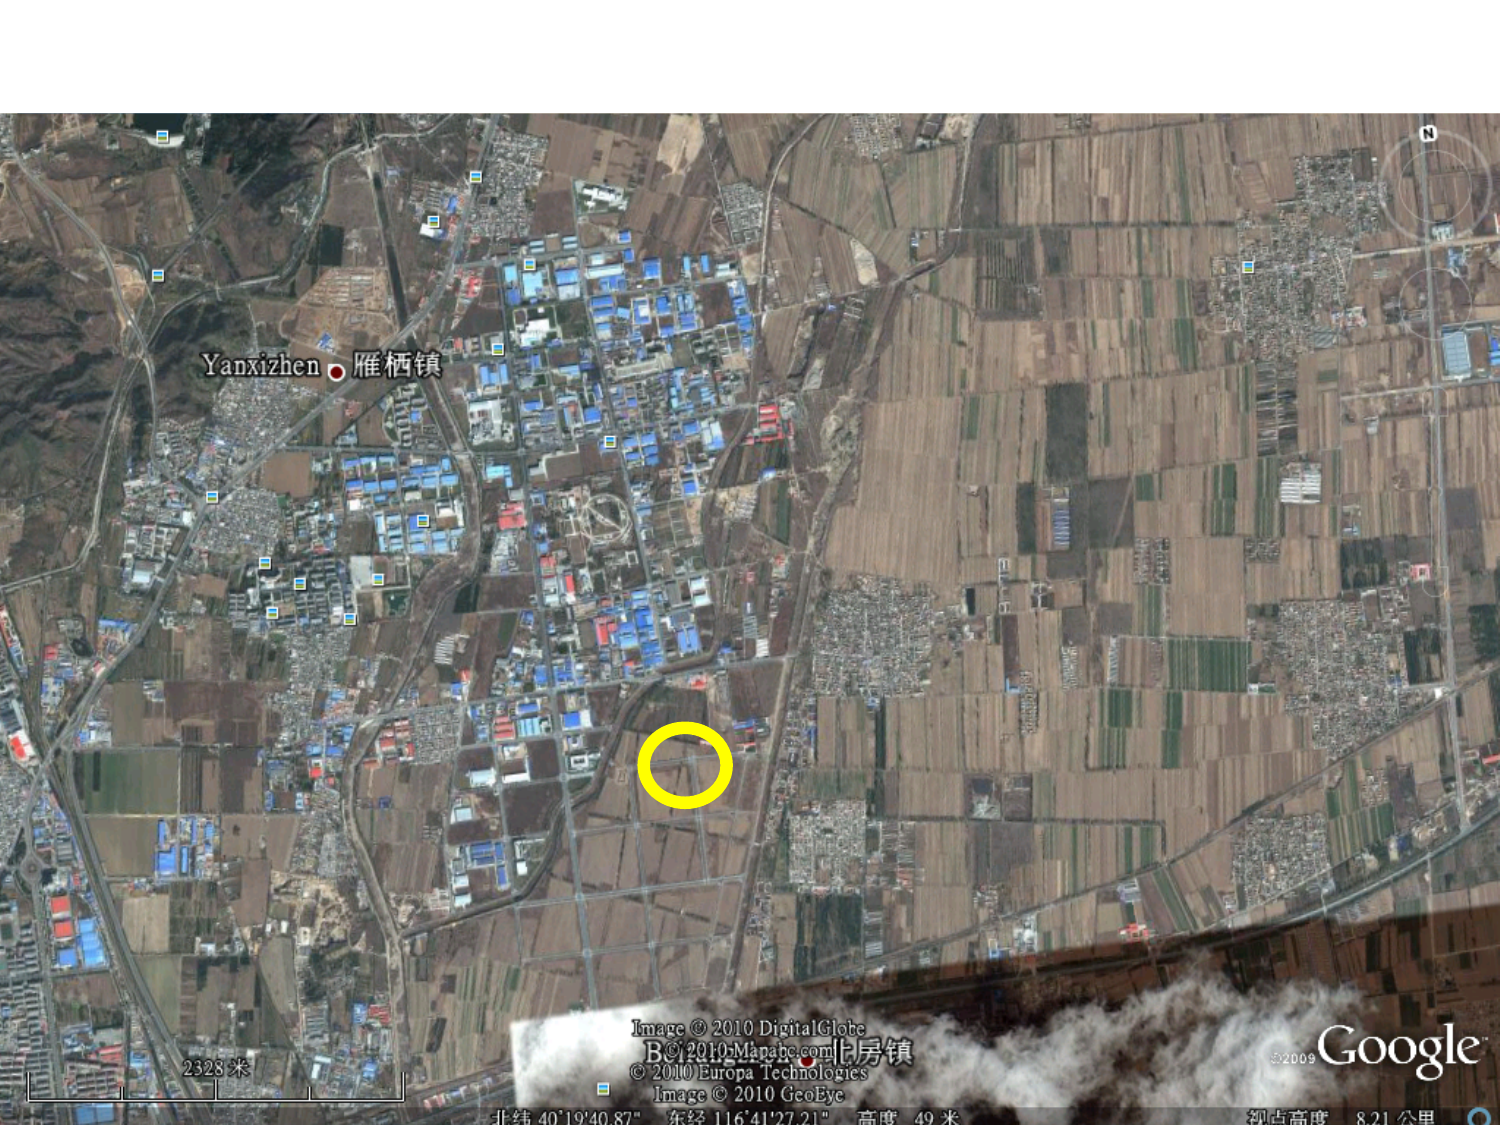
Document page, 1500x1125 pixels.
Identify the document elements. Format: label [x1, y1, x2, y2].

picture [0, 113, 1500, 1125]
